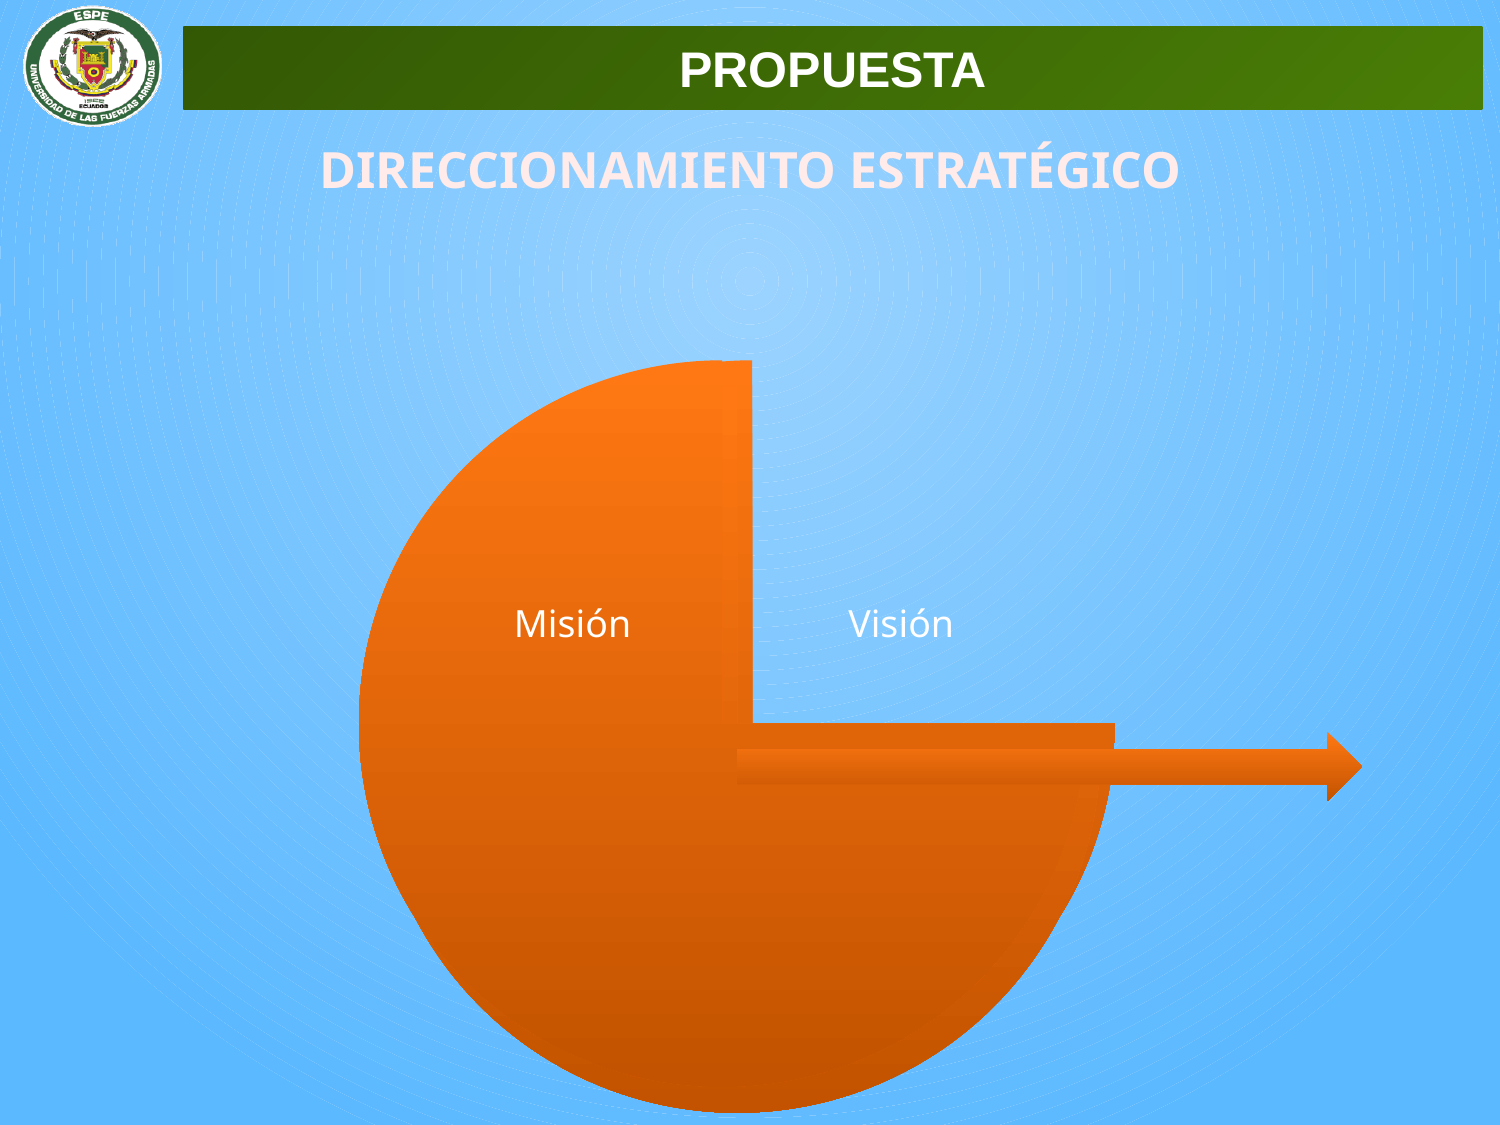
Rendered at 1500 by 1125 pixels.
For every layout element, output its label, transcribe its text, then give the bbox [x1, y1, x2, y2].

text_box PROPUESTA [182, 25, 1484, 110]
picture [17, 2, 169, 129]
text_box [111, 243, 1363, 1109]
text_box DIRECCIONAMIENTO ESTRATÉGICO [304, 130, 1197, 206]
